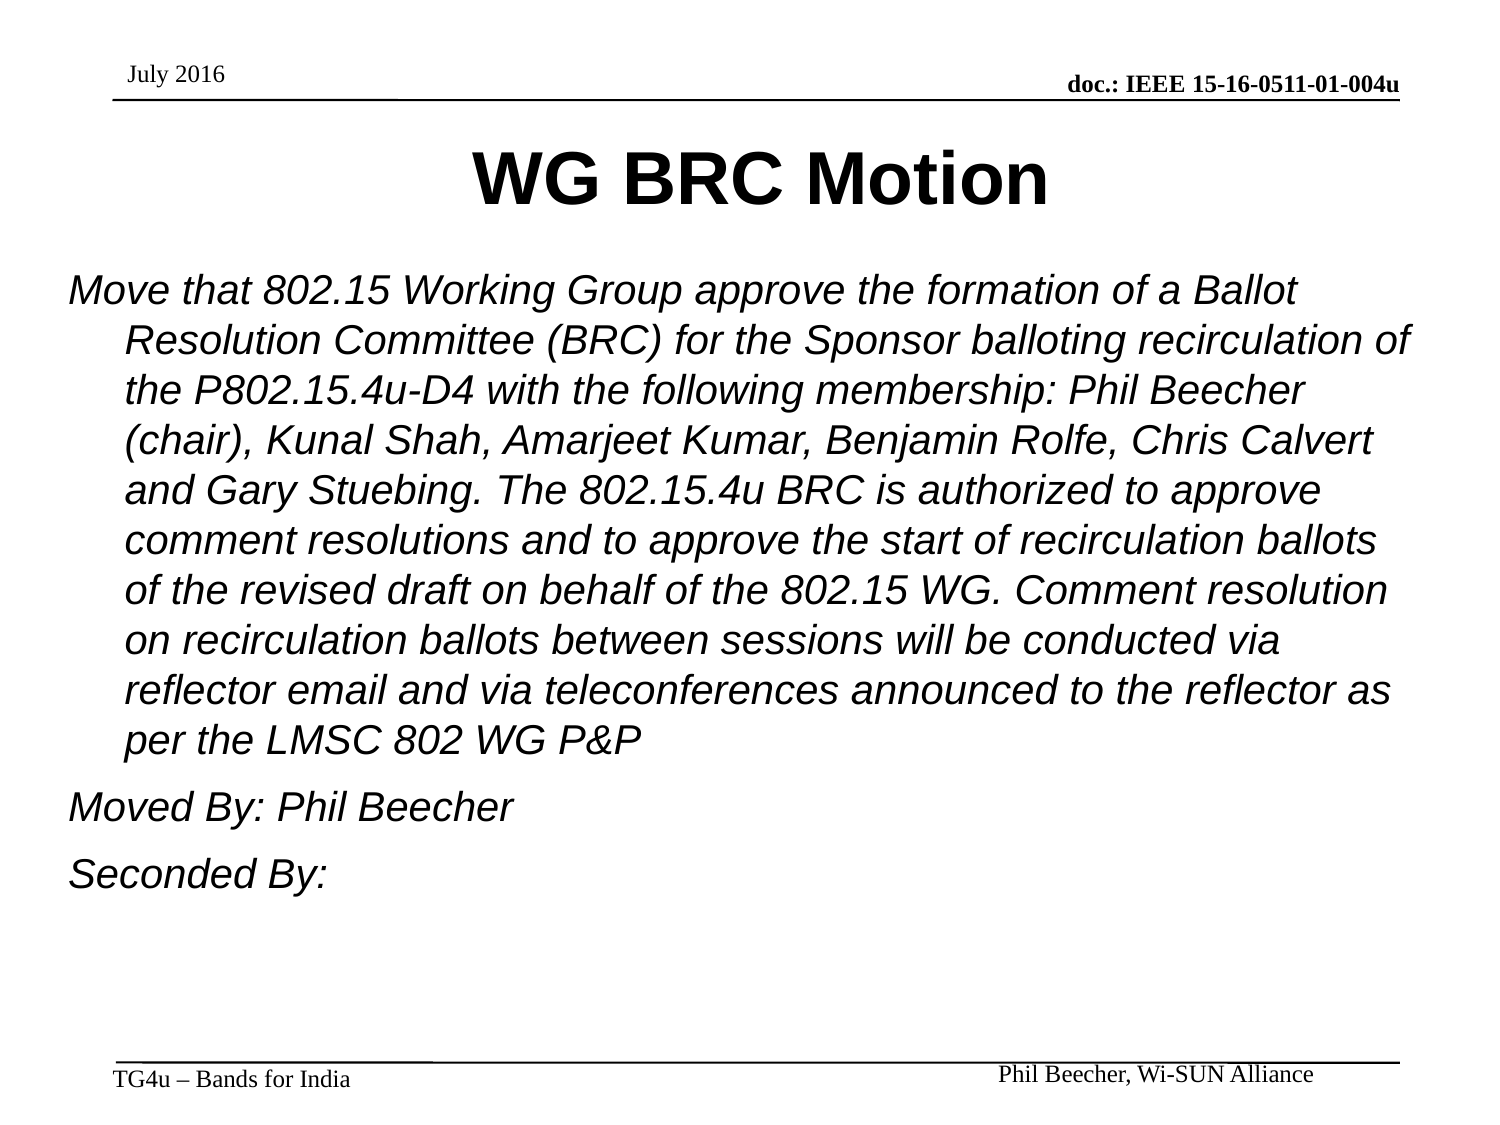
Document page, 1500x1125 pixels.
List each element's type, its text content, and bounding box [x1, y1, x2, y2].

list Move that 802.15 Working Group approve the formation of a Ballot Resolution Committee (BRC) for the Sponsor balloting recirculation of the P802.15.4u-D4 with the following membership: Phil Beecher (chair), Kunal Shah, Amarjeet Kumar, Benjamin Rolfe, Chris Calvert and Gary Stuebing. The 802.15.4u BRC is authorized to approve comment resolutions and to approve the start of recirculation ballots of the revised draft on behalf of the 802.15 WG. Comment resolution on recirculation ballots between sessions will be conducted via reflector email and via teleconferences announced to the reflector as per the LMSC 802 WG P&P Moved By: Phil Beecher Seconded By: [53, 255, 1436, 1024]
title WG BRC Motion [125, 112, 1399, 237]
